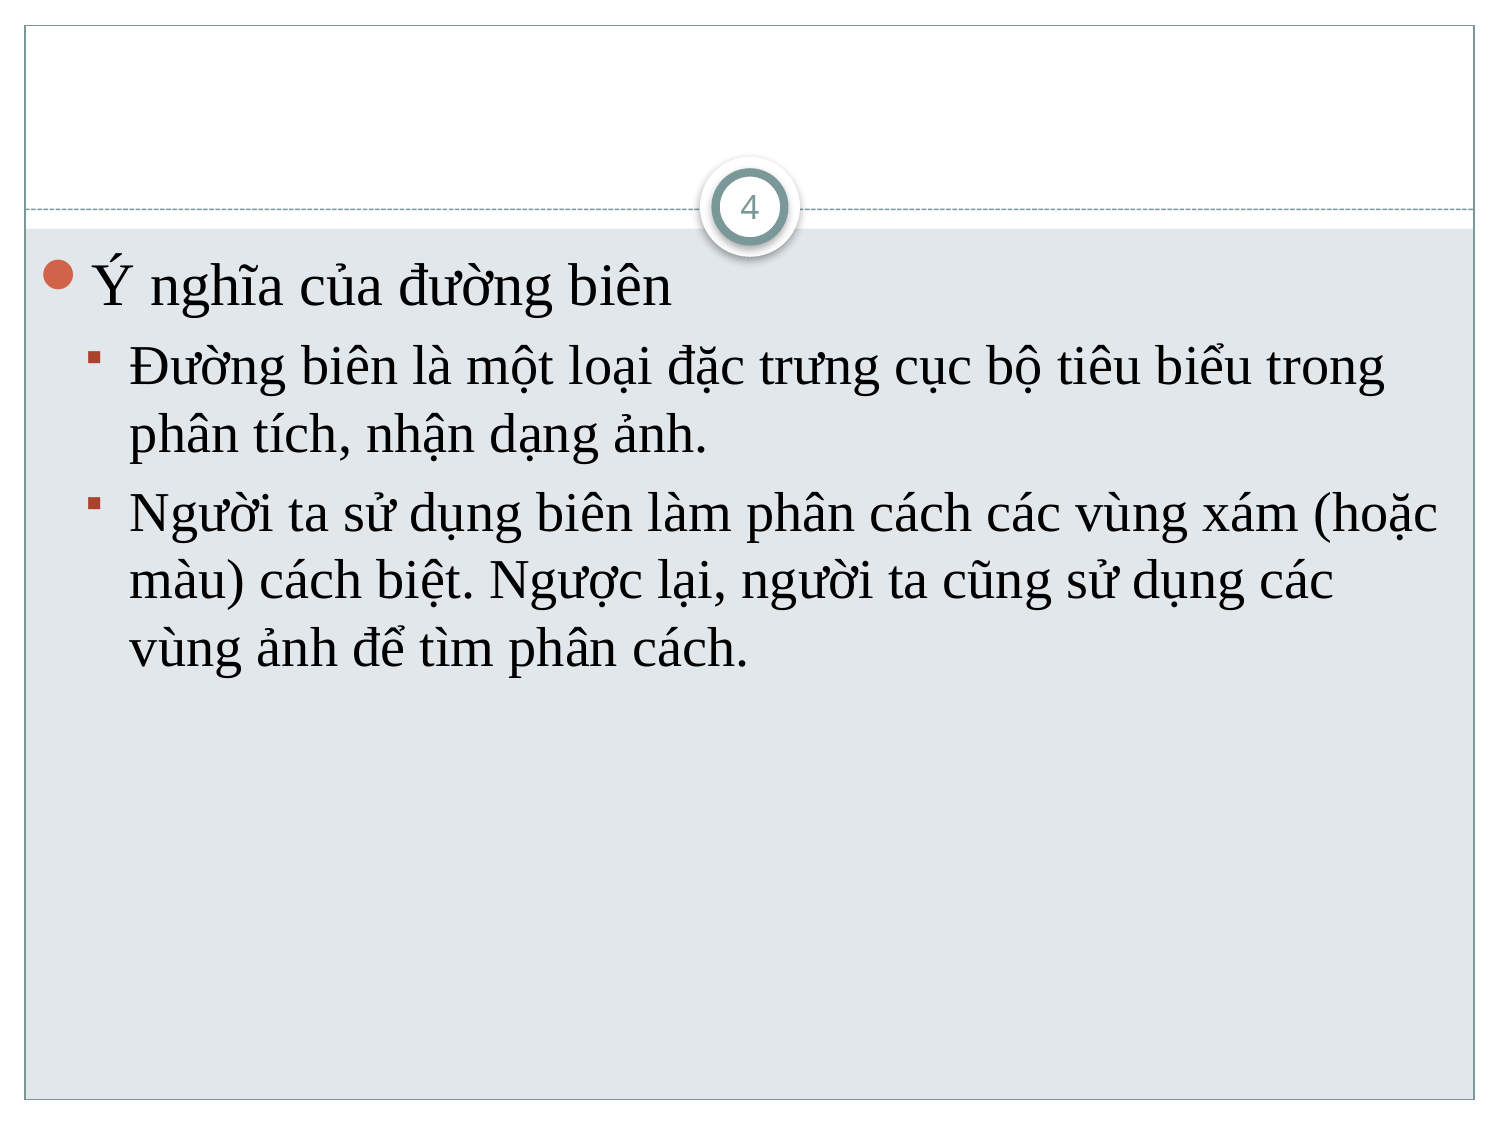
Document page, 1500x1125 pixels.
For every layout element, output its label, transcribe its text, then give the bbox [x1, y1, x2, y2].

slide_number 4 [712, 172, 788, 246]
list Ý nghĩa của đường biên Đường biên là một loại đặc trưng cục bộ tiêu biểu trong phân tích, nhận dạng ảnh. Người ta sử dụng biên làm phân cách các vùng xám (hoặc màu) cách biệt. Ngược lại, người ta cũng sử dụng các vùng ảnh để tìm phân cách. [24, 237, 1475, 1100]
